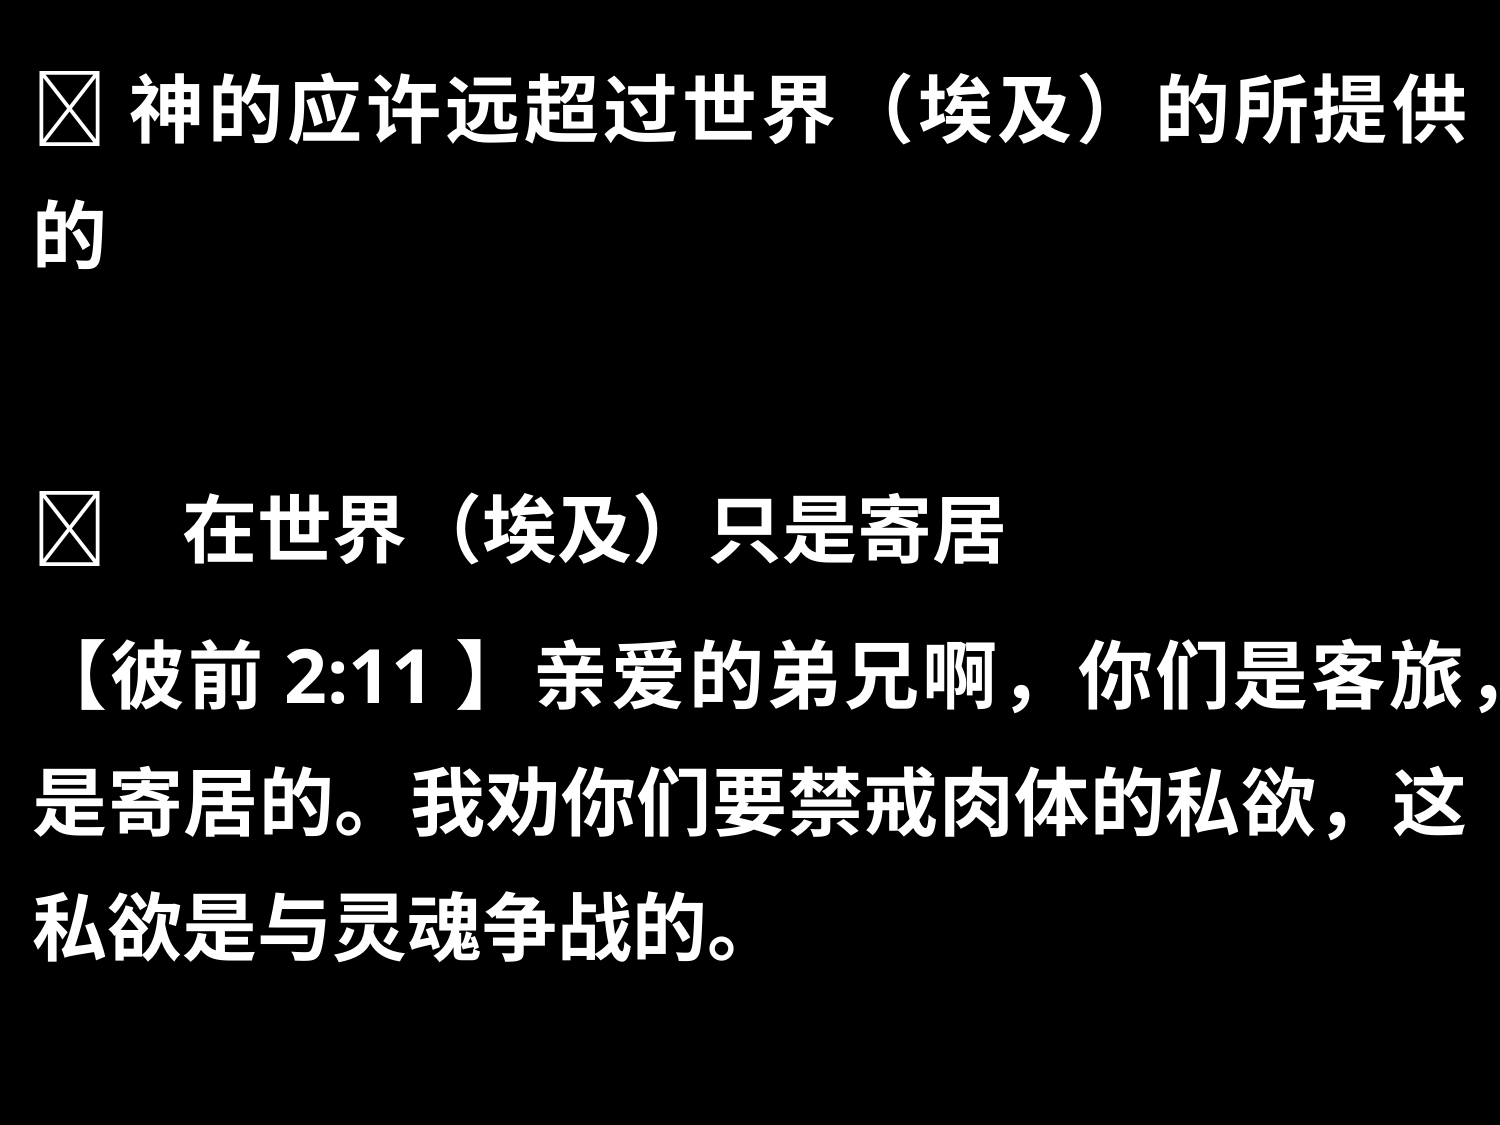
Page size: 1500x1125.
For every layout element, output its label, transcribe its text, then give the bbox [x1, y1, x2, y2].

list 神的应许远超过世界（埃及）的所提供的  在世界（埃及）只是寄居 【彼前2:11】亲爱的弟兄啊，你们是客旅，是寄居的。我劝你们要禁戒肉体的私欲，这私欲是与灵魂争战的。 [17, 19, 1483, 1106]
